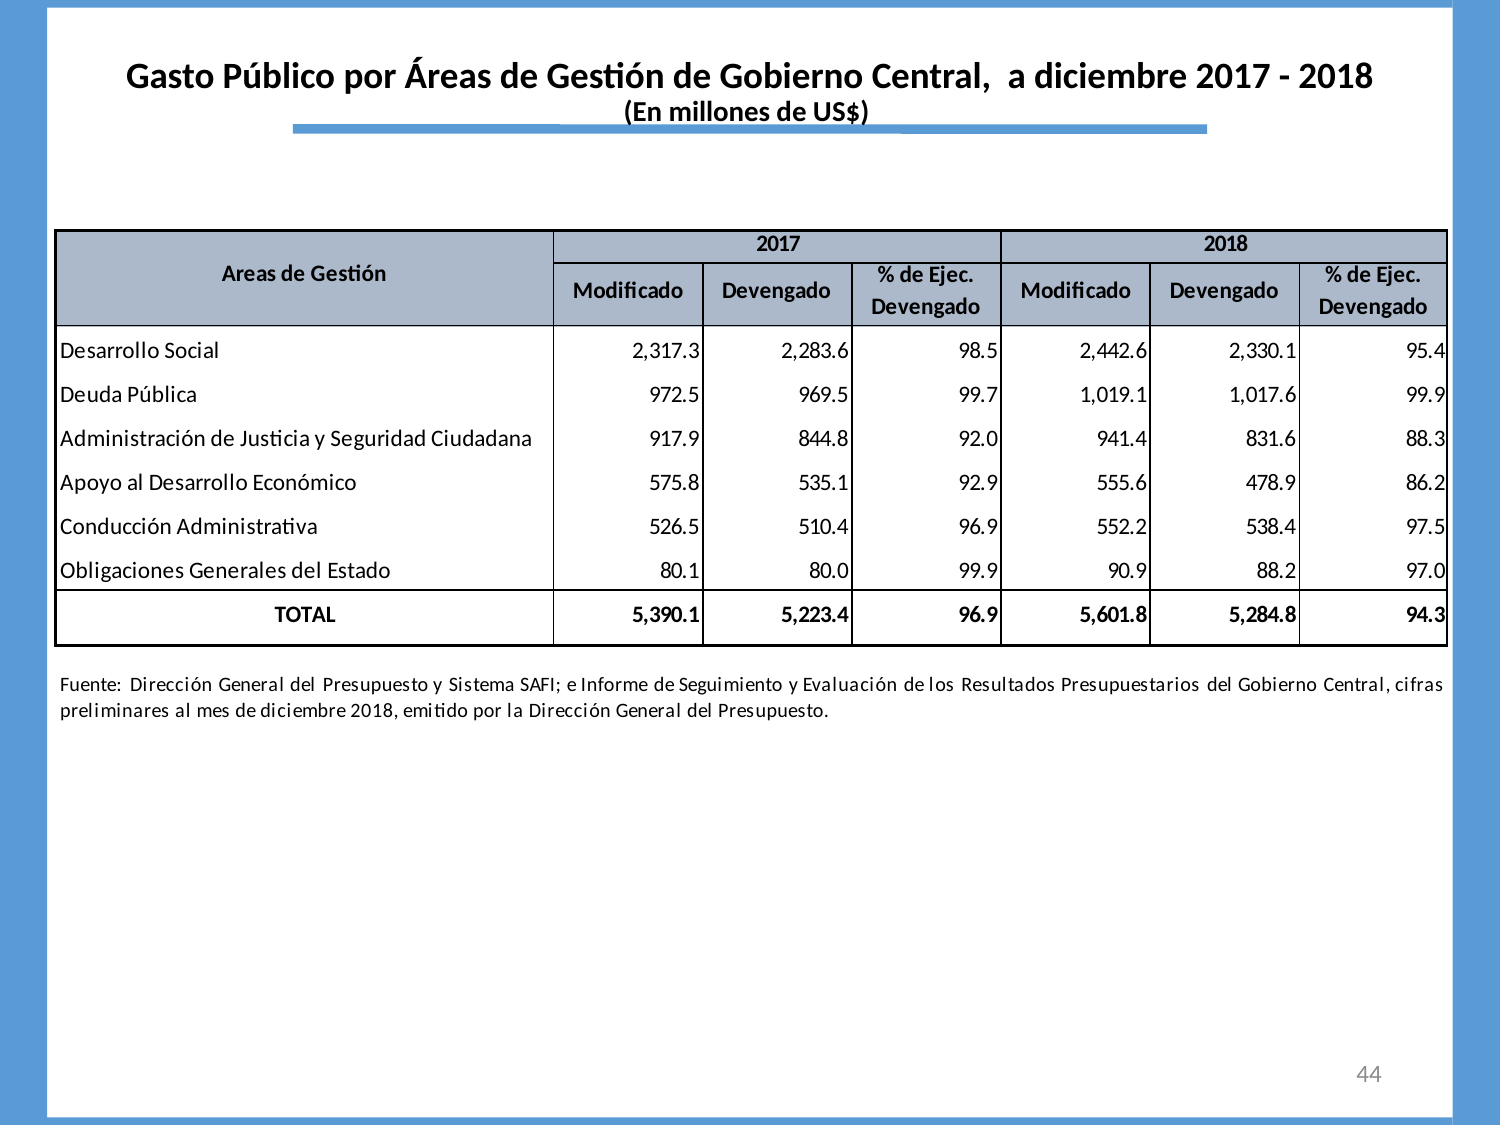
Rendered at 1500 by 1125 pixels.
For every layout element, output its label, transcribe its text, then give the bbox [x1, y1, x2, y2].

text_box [36, 217, 1450, 777]
title Gasto Público por Áreas de Gestión de Gobierno Central, a diciembre 2017 - 2018 (En millones de US$) [103, 29, 1397, 156]
slide_number 44 [1059, 1042, 1397, 1103]
